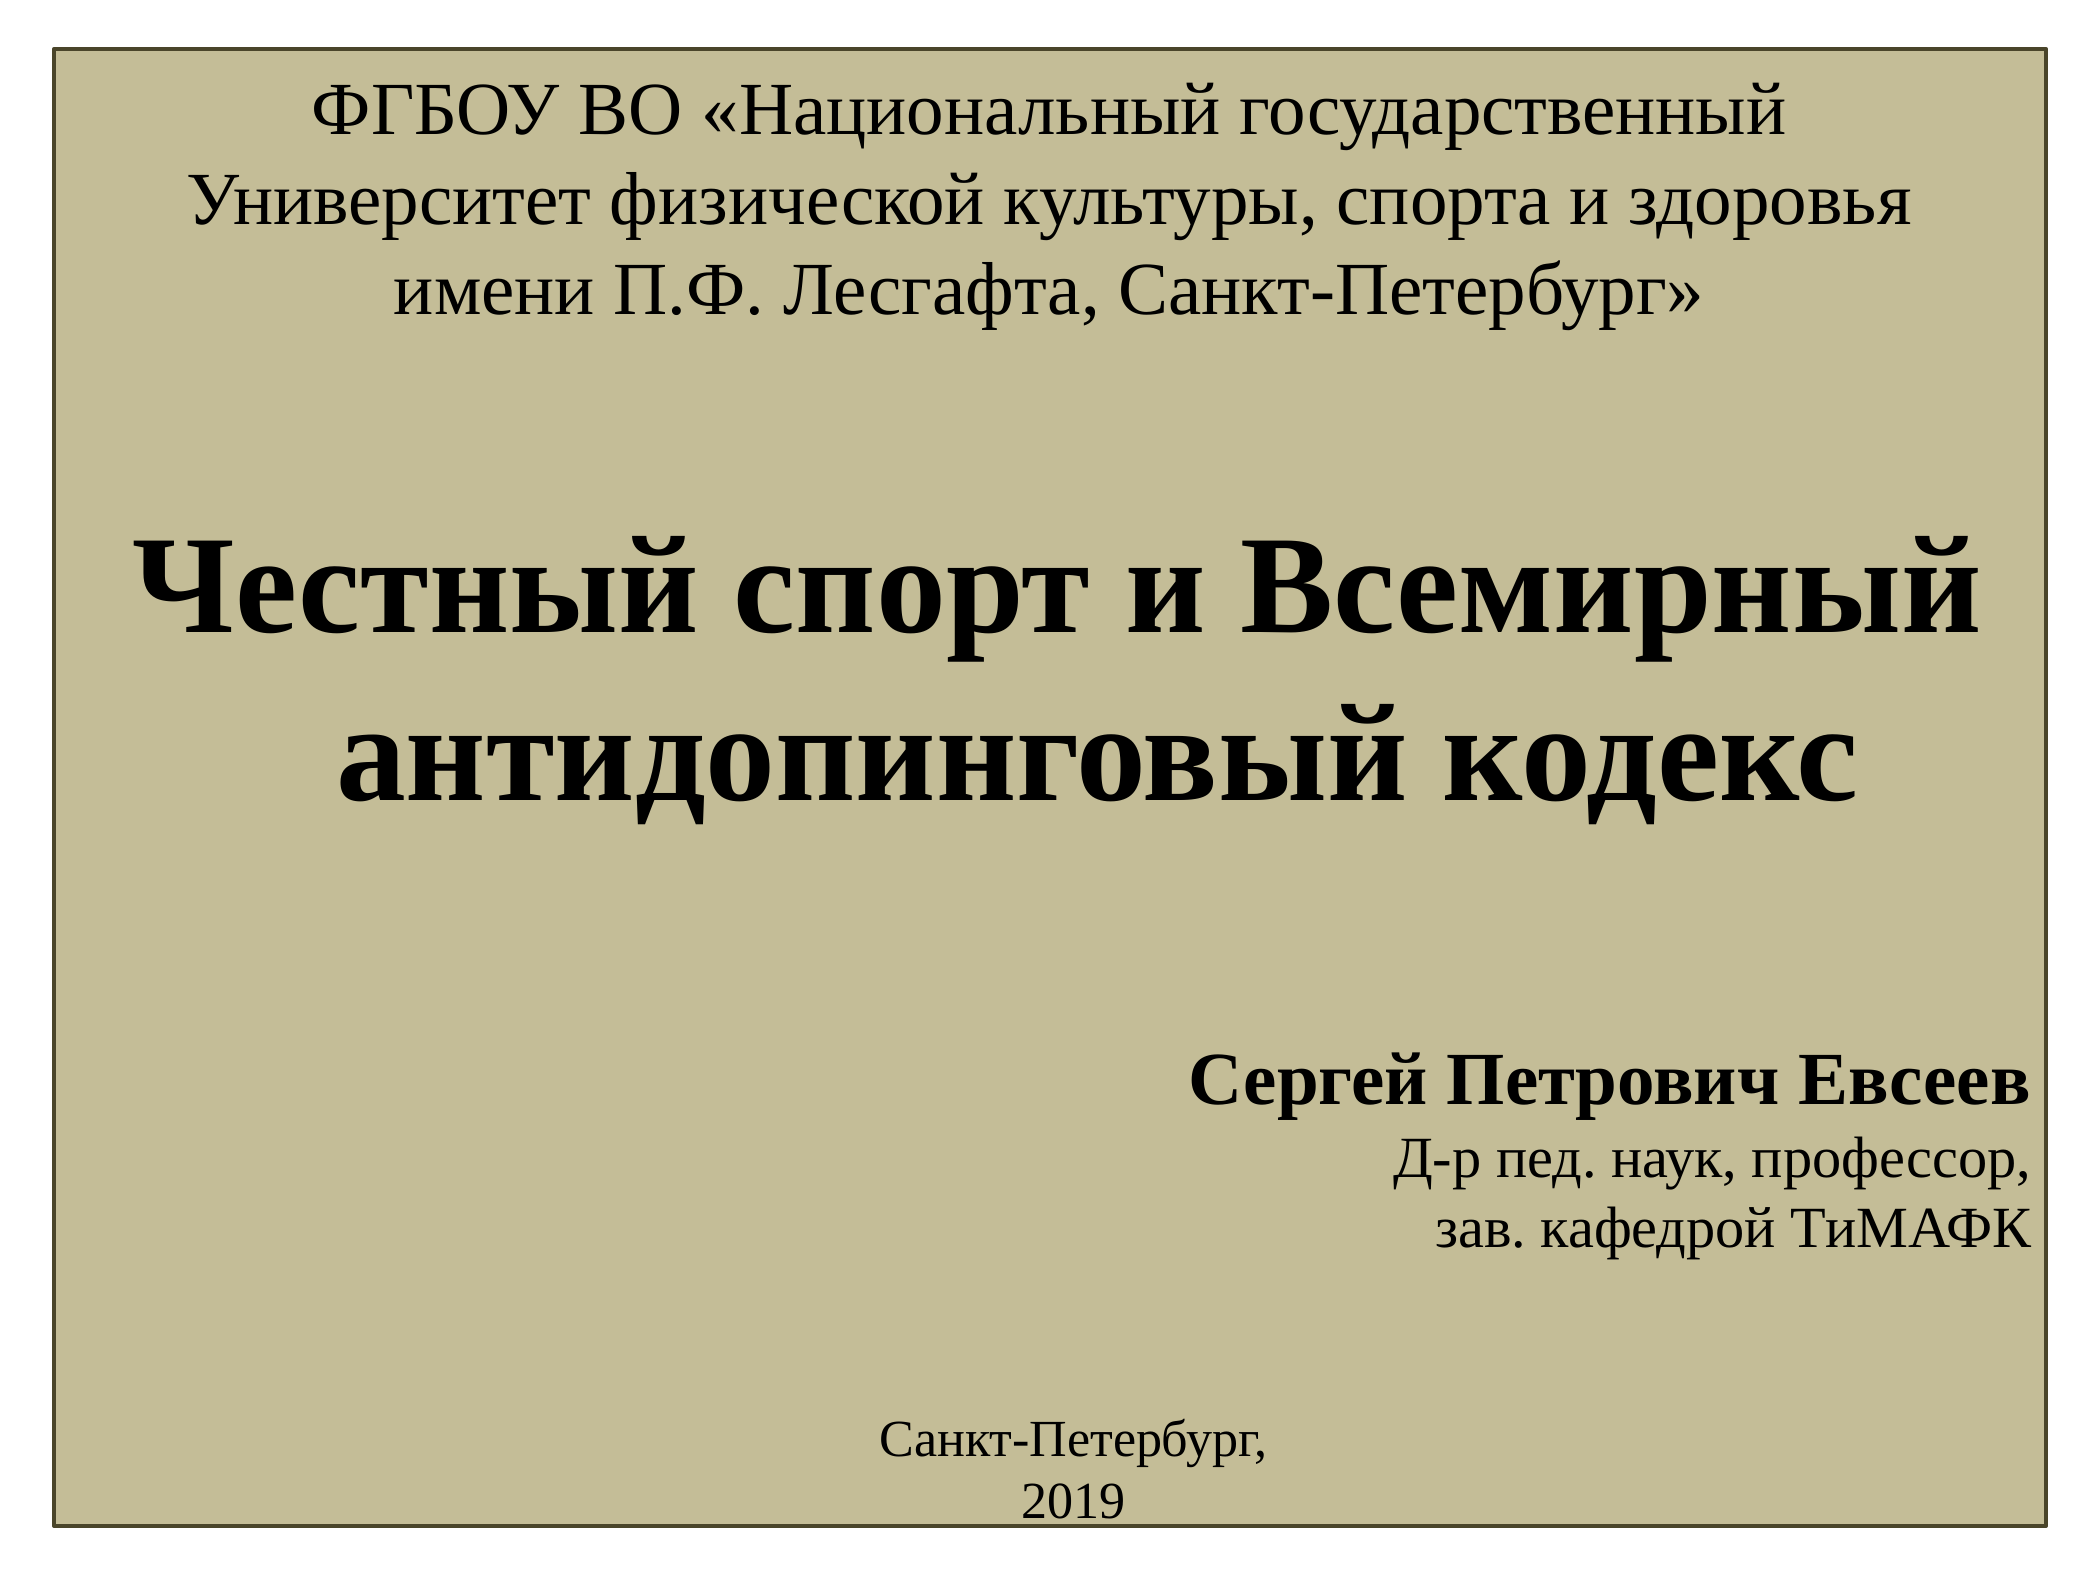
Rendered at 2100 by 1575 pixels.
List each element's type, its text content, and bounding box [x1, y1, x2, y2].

text_box [52, 47, 2048, 1528]
title ФГБОУ ВО «Национальный государственный Университет физической культуры, спорта и здоровья имени П.Ф. Лесгафта, Санкт-Петербург» [105, 63, 1995, 326]
text_box Санкт-Петербург, 2019 [865, 1396, 1283, 1537]
list Честный спорт и Всемирный антидопинговый кодекс [105, 482, 2011, 893]
text_box Сергей Петрович Евсеев Д-р пед. наук, профессор, зав. кафедрой ТиМАФК [1167, 1021, 2047, 1267]
